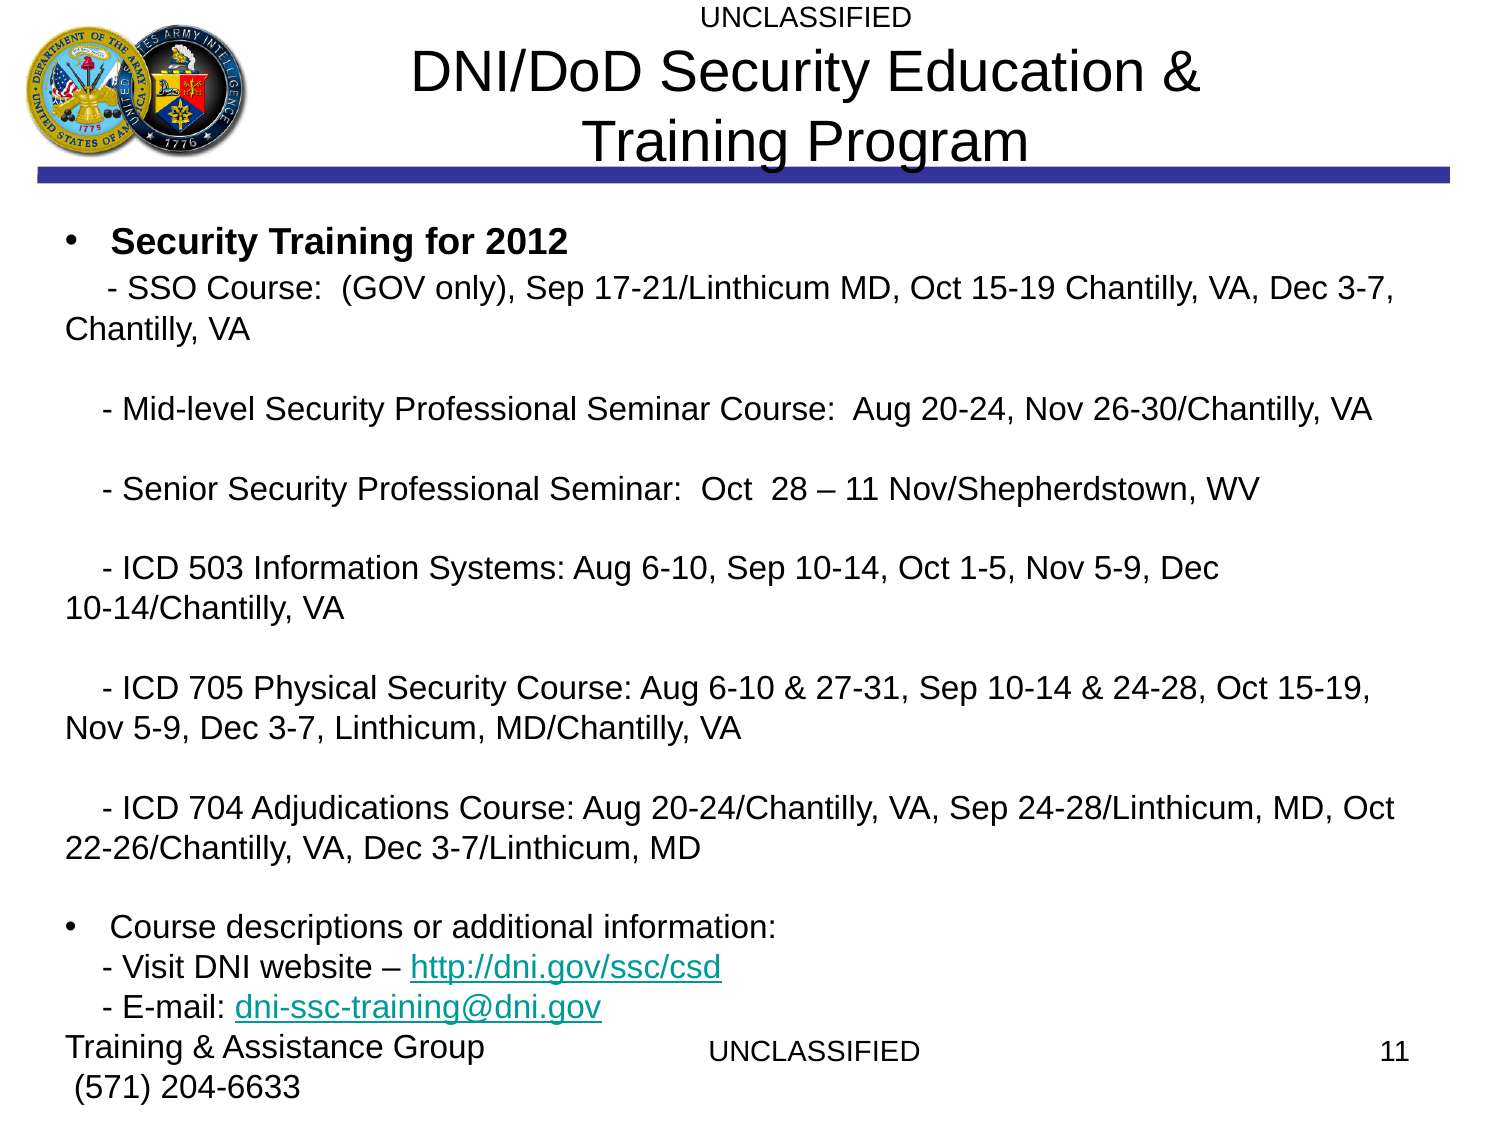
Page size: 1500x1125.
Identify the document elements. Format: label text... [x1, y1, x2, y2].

text_box Security Training for 2012 - SSO Course: (GOV only), Sep 17-21/Linthicum MD, Oct 15-19 Chantilly, VA, Dec 3-7, Chantilly, VA - Mid-level Security Professional Seminar Course: Aug 20-24, Nov 26-30/Chantilly, VA - Senior Security Professional Seminar: Oct 28 – 11 Nov/Shepherdstown, WV - ICD 503 Information Systems: Aug 6-10, Sep 10-14, Oct 1-5, Nov 5-9, Dec 10-14/Chantilly, VA - ICD 705 Physical Security Course: Aug 6-10 & 27-31, Sep 10-14 & 24-28, Oct 15-19, Nov 5-9, Dec 3-7, Linthicum, MD/Chantilly, VA - ICD 704 Adjudications Course: Aug 20-24/Chantilly, VA, Sep 24-28/Linthicum, MD, Oct 22-26/Chantilly, VA, Dec 3-7/Linthicum, MD Course descriptions or additional information: - Visit DNI website – http://dni.gov/ssc/csd - E-mail: dni-ssc-training@dni.gov Training & Assistance Group (571) 204-6633 [50, 209, 1425, 1125]
text_box UNCLASSIFIED DNI/DoD Security Education & Training Program [349, 0, 1263, 181]
slide_number 11 [1074, 1024, 1426, 1103]
picture [24, 24, 250, 159]
